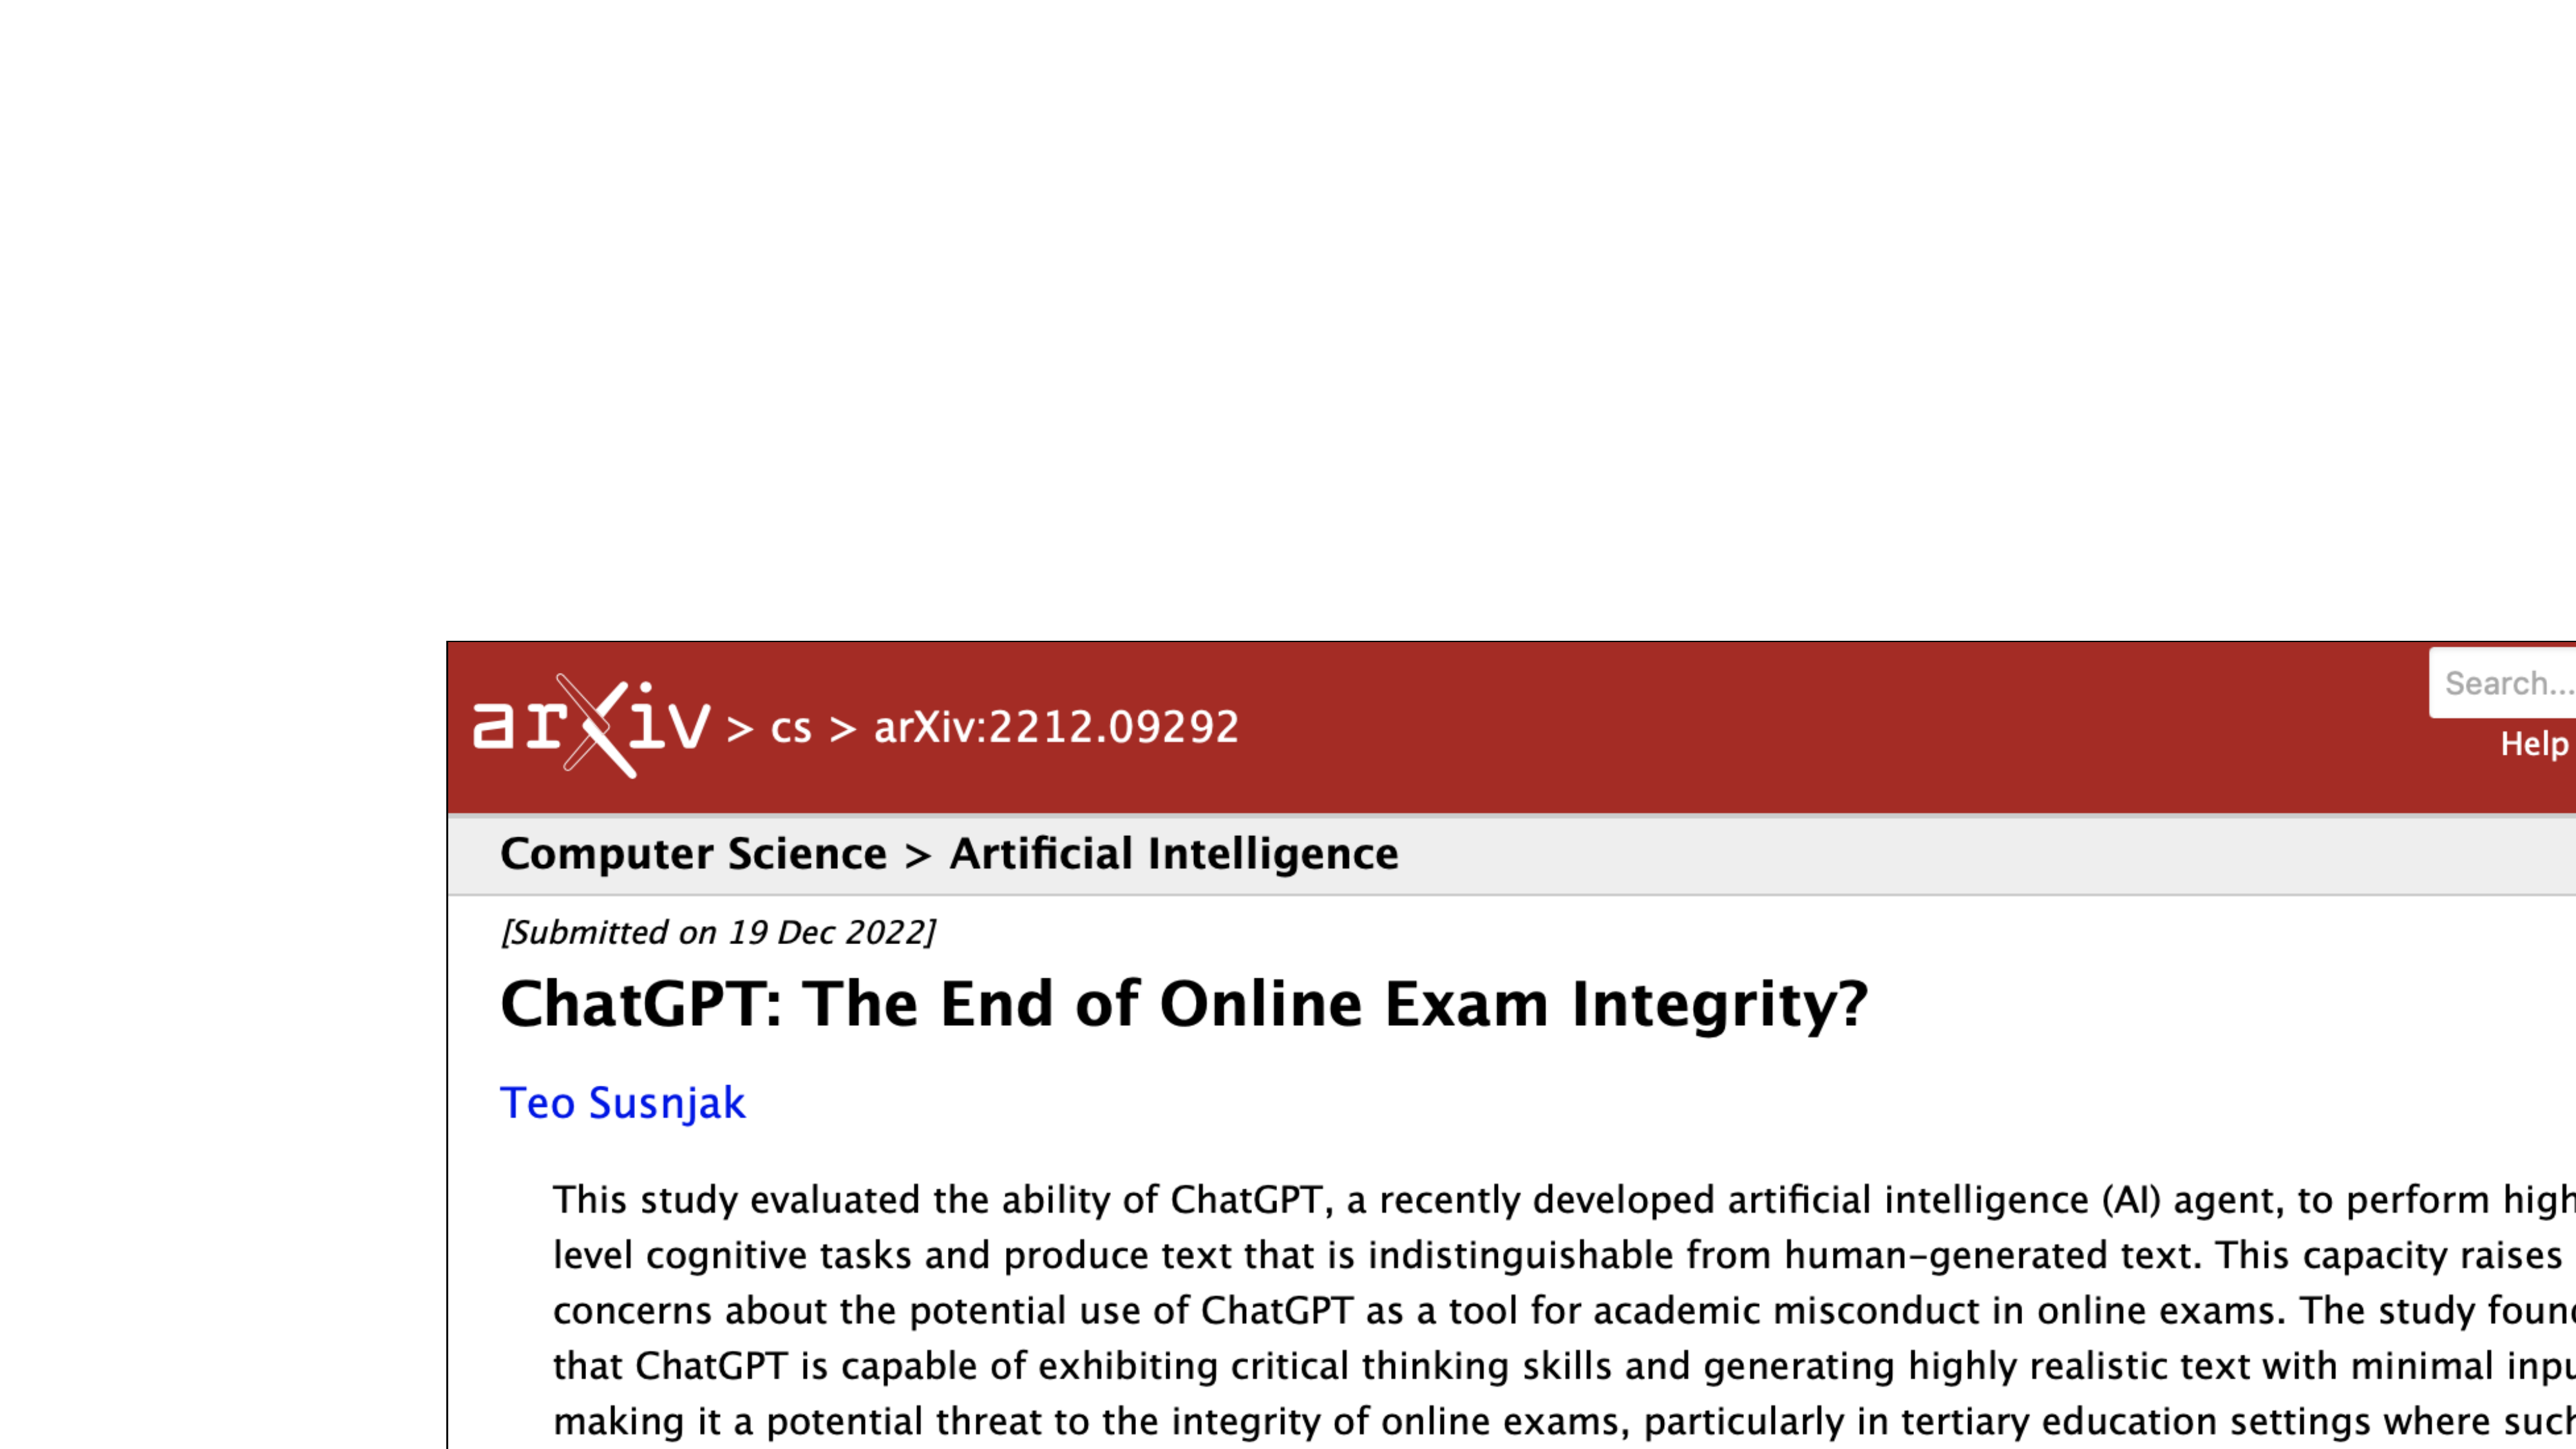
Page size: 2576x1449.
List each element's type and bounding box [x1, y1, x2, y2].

picture [448, 641, 2576, 1449]
